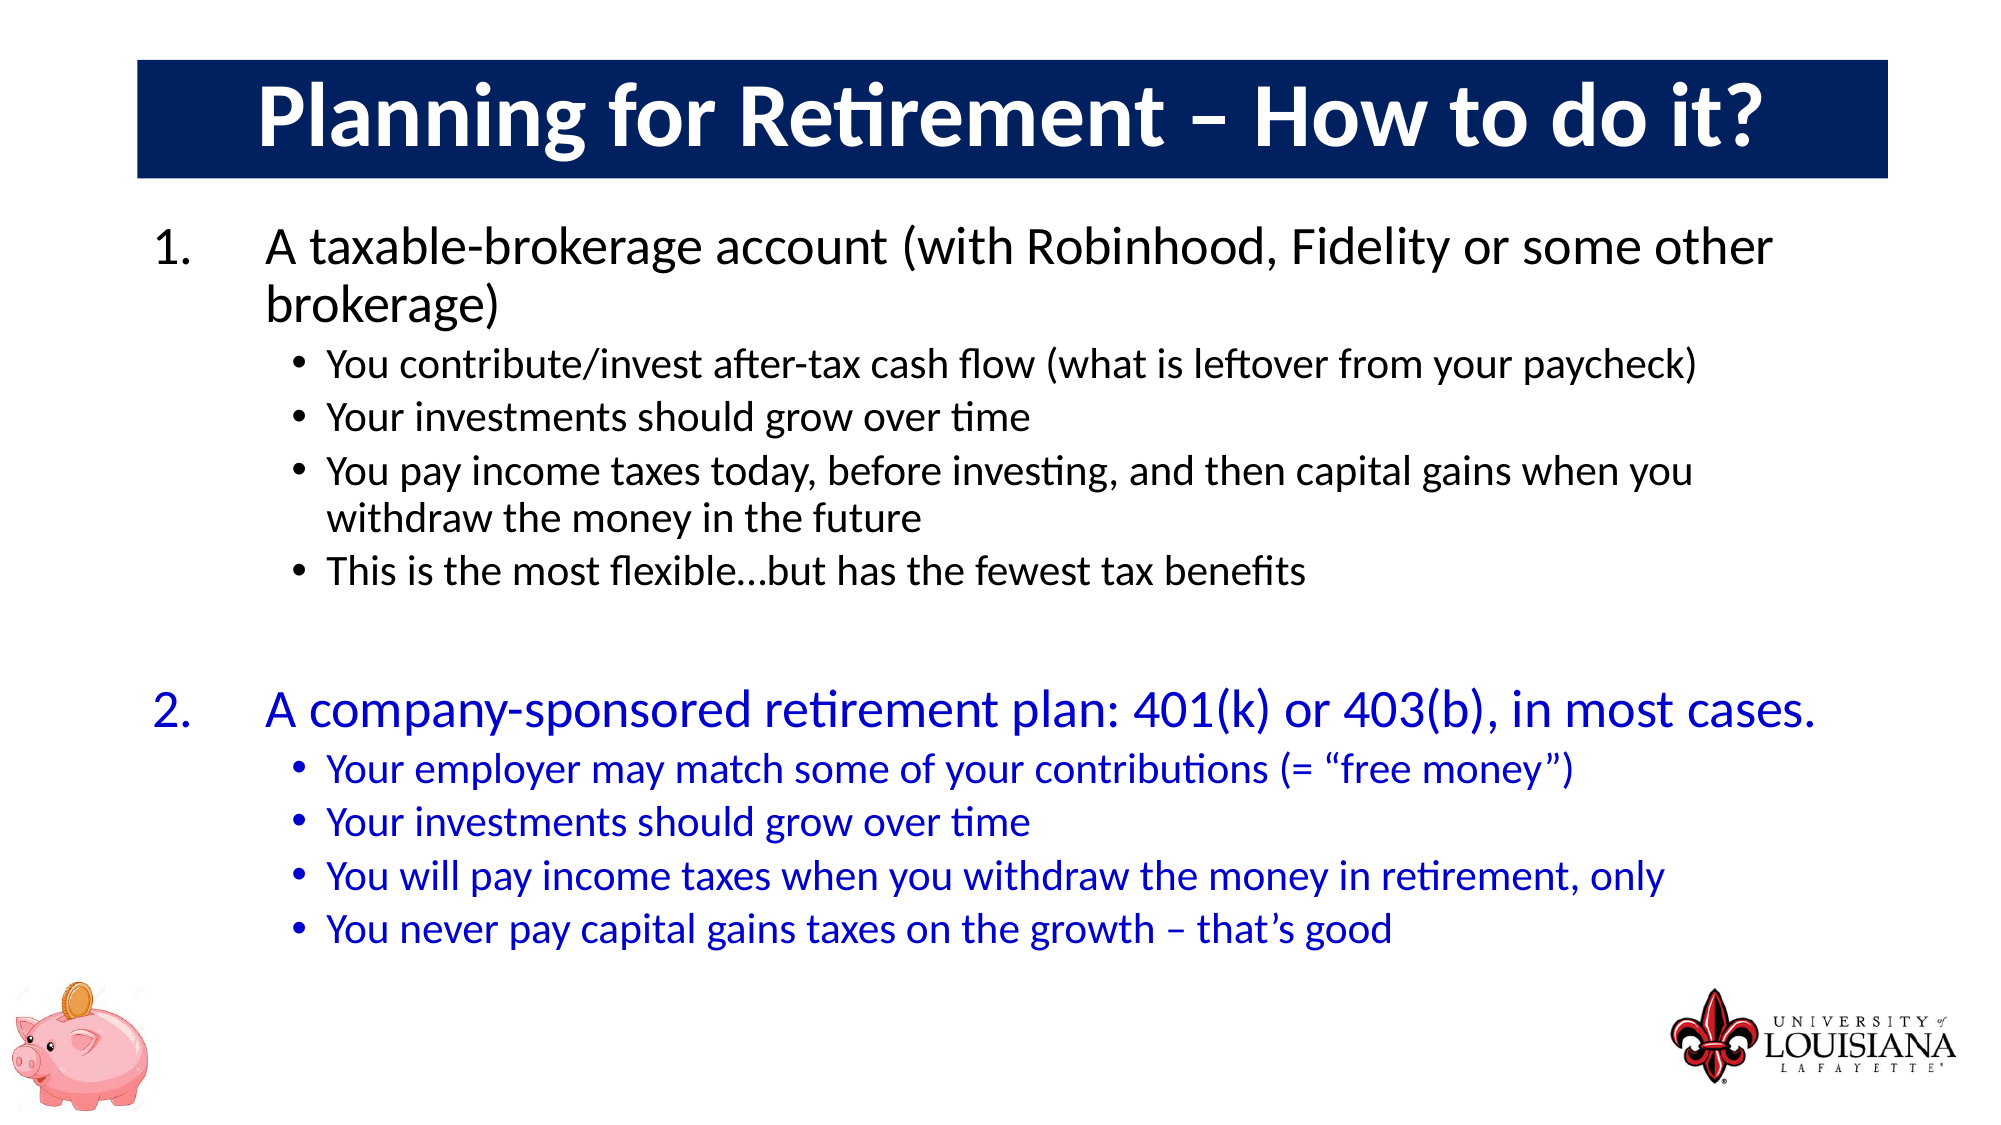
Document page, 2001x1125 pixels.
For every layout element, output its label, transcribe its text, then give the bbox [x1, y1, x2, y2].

text_box Planning for Retirement – How to do it? [137, 59, 1888, 179]
picture [12, 982, 148, 1111]
list A taxable-brokerage account (with Robinhood, Fidelity or some other brokerage) You contribute/invest after-tax cash flow (what is leftover from your paycheck) Your investments should grow over time You pay income taxes today, before investing, and then capital gains when you withdraw the money in the future This is the most flexible…but has the fewest tax benefits A company-sponsored retirement plan: 401(k) or 403(b), in most cases. Your employer may match some of your contributions (= “free money”) Your investments should grow over time You will pay income taxes when you withdraw the money in retirement, only You never pay capital gains taxes on the growth – that’s good [137, 210, 1863, 1066]
picture [1657, 977, 1982, 1091]
